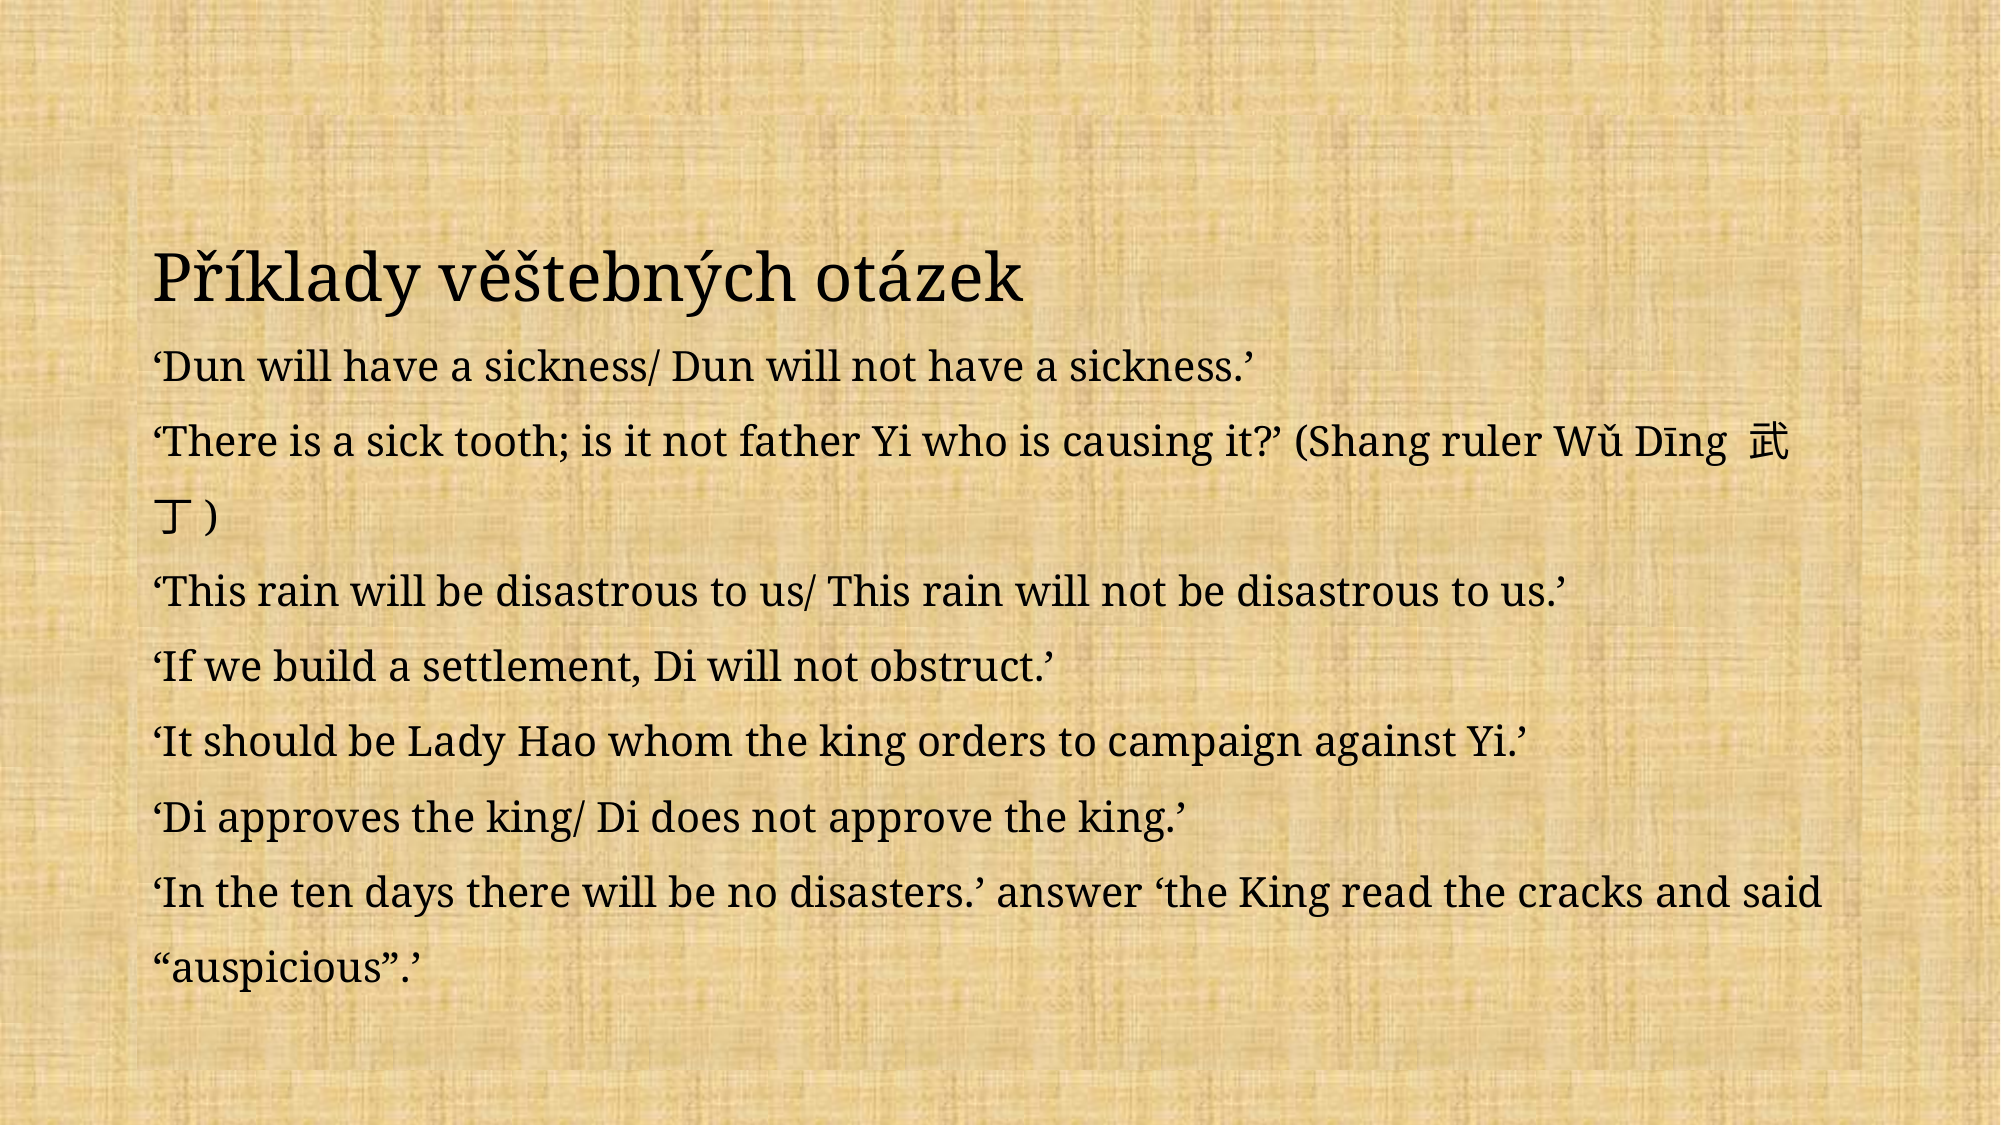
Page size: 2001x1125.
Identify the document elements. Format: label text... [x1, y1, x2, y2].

picture [0, 0, 2001, 1125]
title Příklady věštebných otázek ‘Dun will have a sickness/ Dun will not have a sickness.’ ‘There is a sick tooth; is it not father Yi who is causing it?’ (Shang ruler Wǔ Dīng 武丁) ‘This rain will be disastrous to us/ This rain will not be disastrous to us.’ ‘If we build a settlement, Di will not obstruct.’ ‘It should be Lady Hao whom the king orders to campaign against Yi.’ ‘Di approves the king/ Di does not approve the king.’ ‘In the ten days there will be no disasters.’ answer ‘the King read the cracks and said “auspicious”.’ [137, 115, 1863, 1070]
